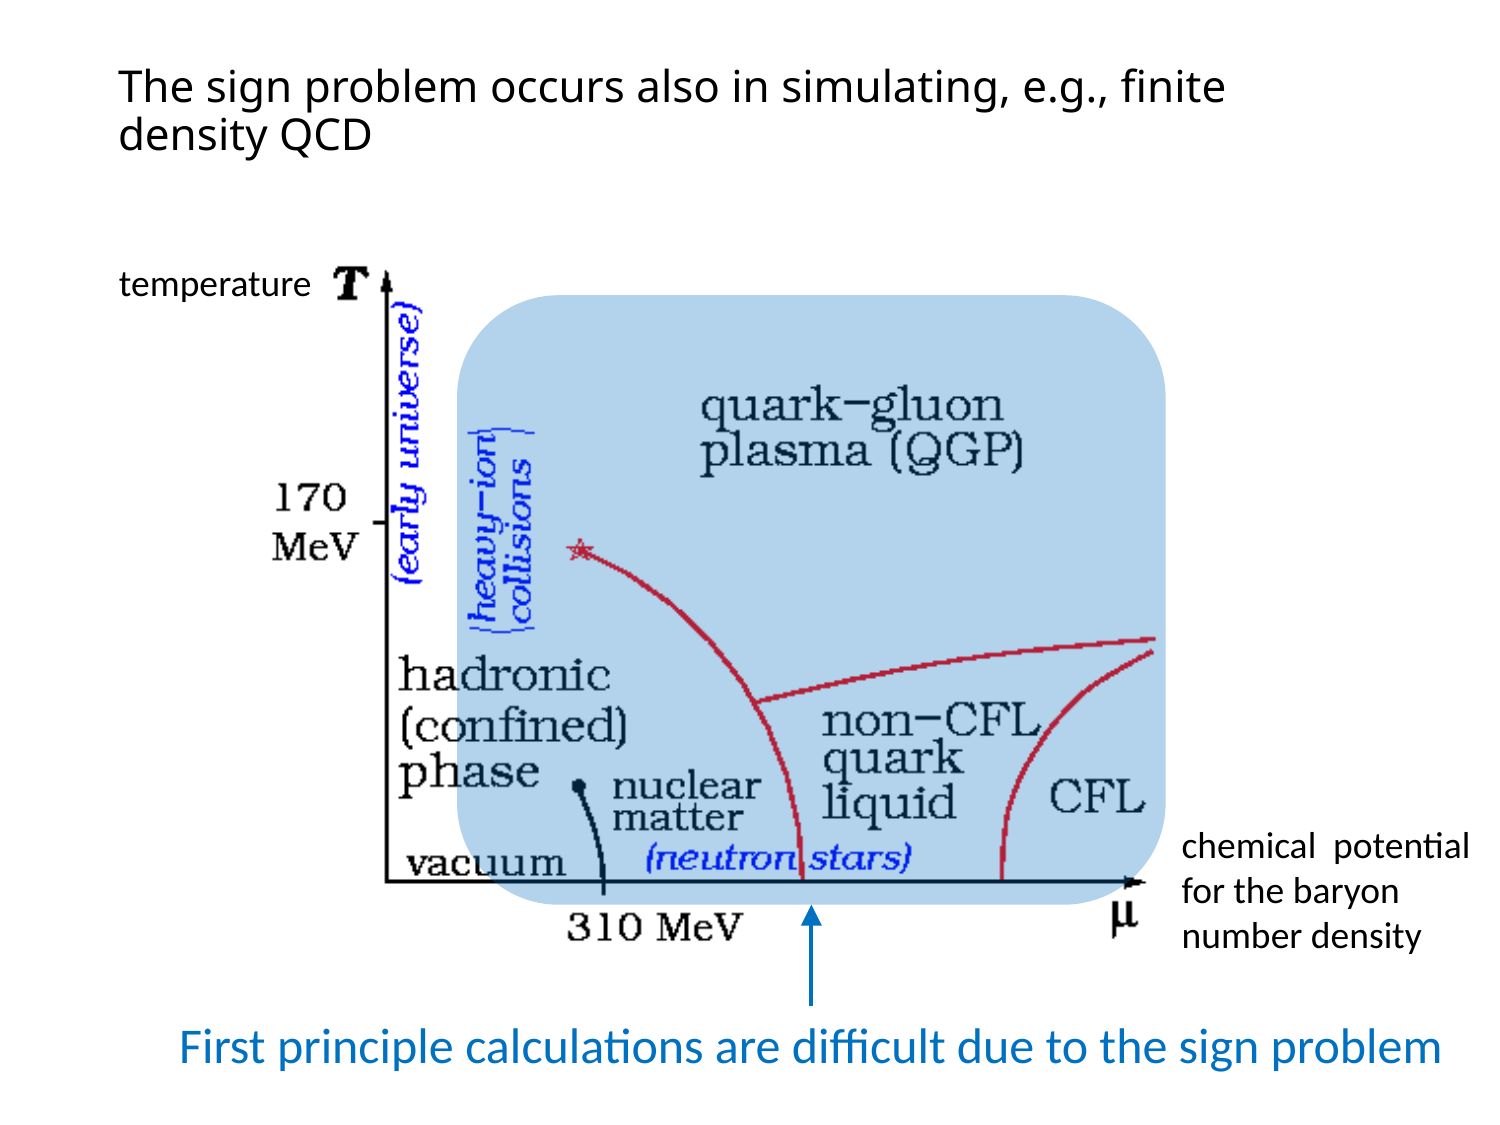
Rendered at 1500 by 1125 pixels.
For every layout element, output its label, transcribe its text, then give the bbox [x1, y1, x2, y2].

picture [265, 257, 1166, 947]
text_box chemical potential for the baryon number density [1166, 813, 1486, 964]
title The sign problem occurs also in simulating, e.g., finite density QCD [103, 57, 1388, 168]
text_box temperature [104, 251, 327, 312]
text_box First principle calculations are difficult due to the sign problem [164, 1006, 1459, 1081]
